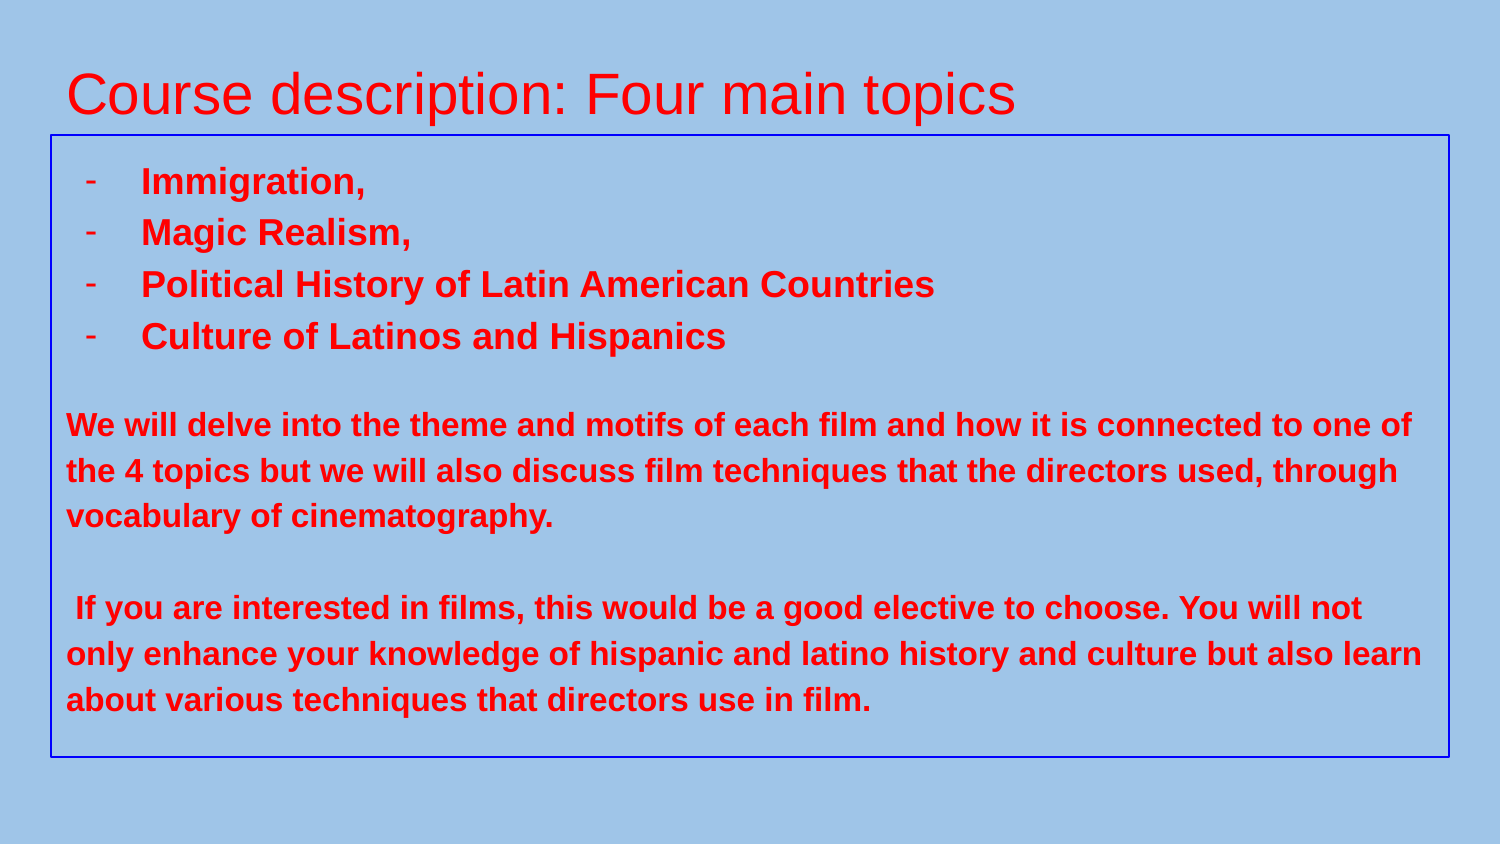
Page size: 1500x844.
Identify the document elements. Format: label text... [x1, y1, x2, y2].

title Course description: Four main topics [51, 40, 1449, 134]
list Immigration, Magic Realism, Political History of Latin American Countries Culture of Latinos and Hispanics We will delve into the theme and motifs of each film and how it is connected to one of the 4 topics but we will also discuss film techniques that the directors used, through vocabulary of cinematography. If you are interested in films, this would be a good elective to choose. You will not only enhance your knowledge of hispanic and latino history and culture but also learn about various techniques that directors use in film. [51, 134, 1449, 758]
